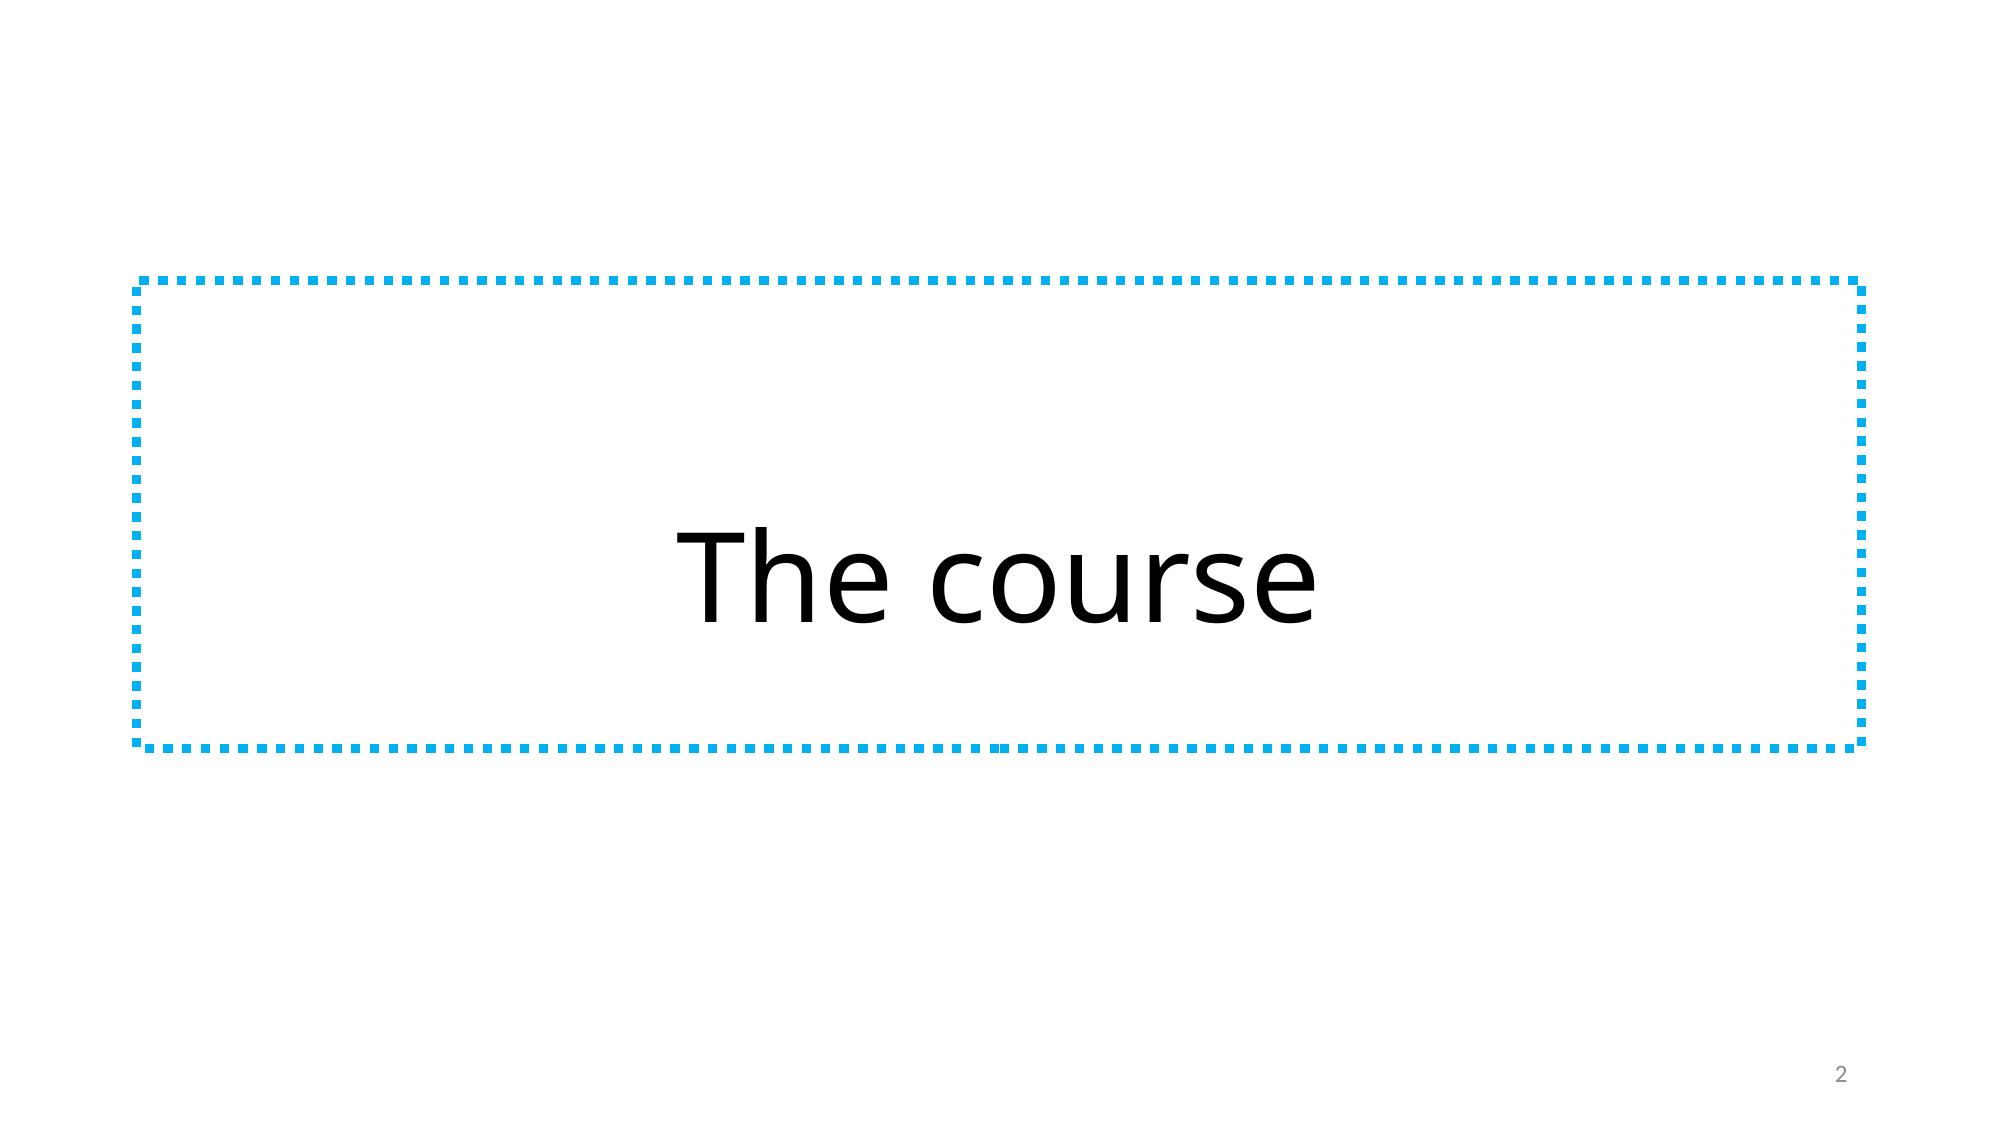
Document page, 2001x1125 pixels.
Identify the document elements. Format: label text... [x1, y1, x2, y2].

slide_number 2 [1412, 1042, 1863, 1103]
title The course [136, 280, 1862, 749]
